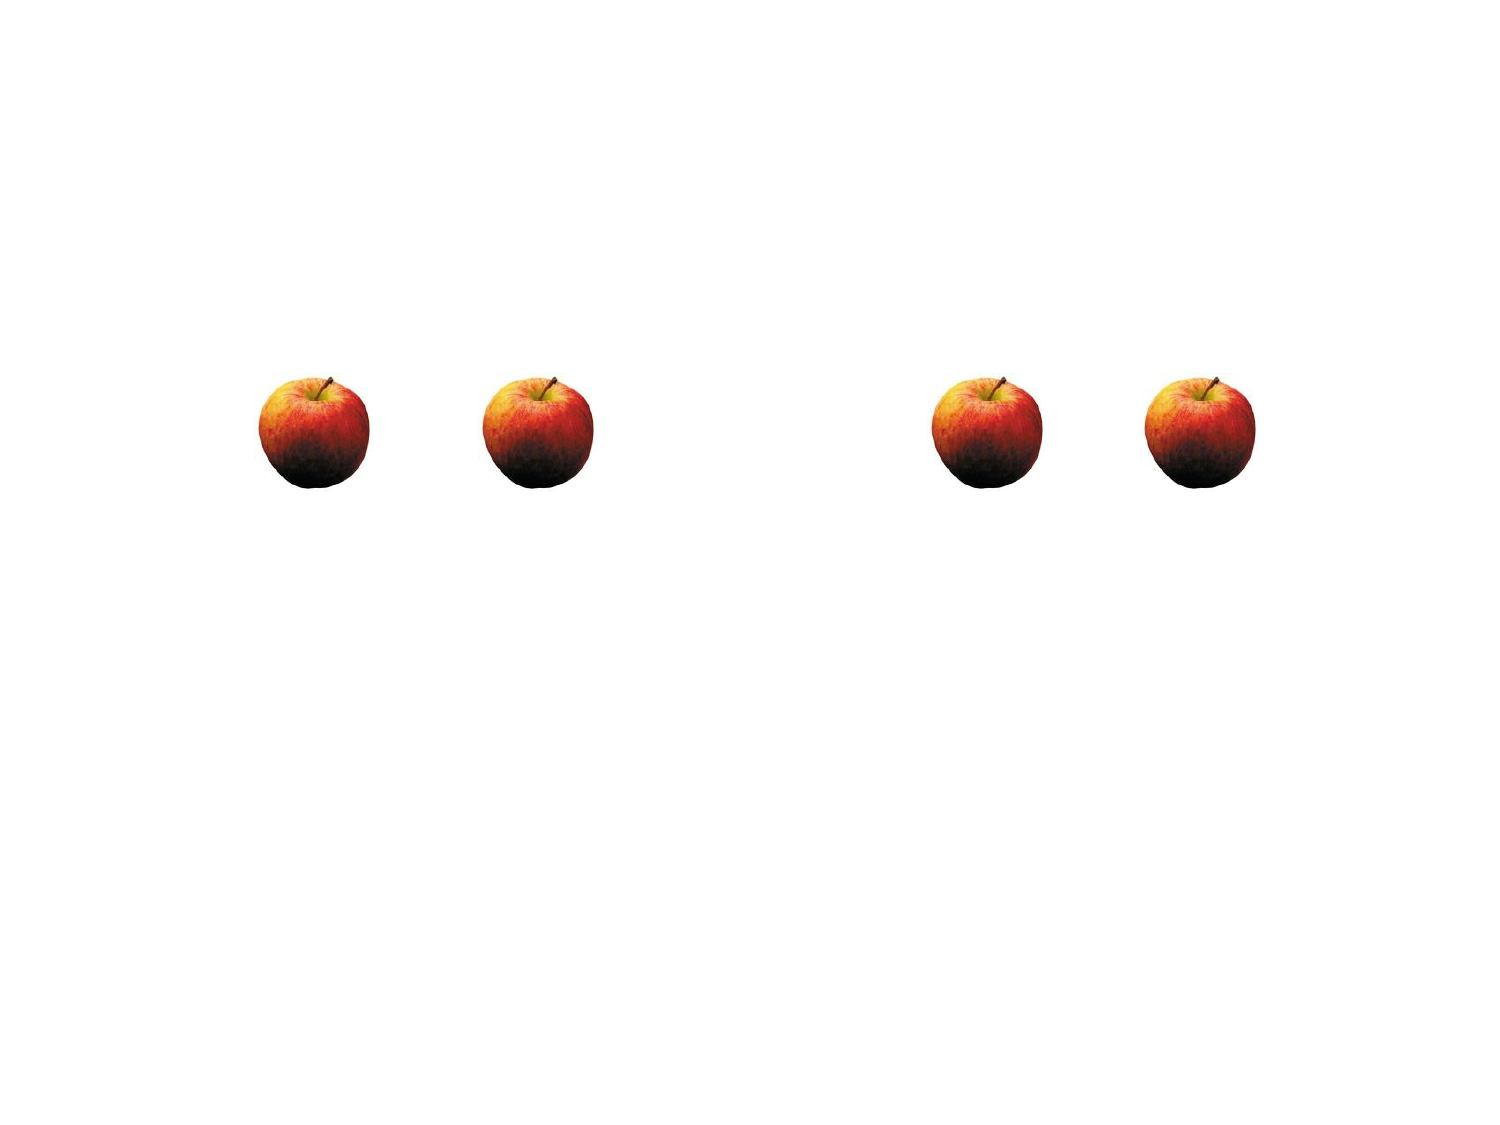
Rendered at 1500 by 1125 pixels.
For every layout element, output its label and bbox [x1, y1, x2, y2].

picture [927, 373, 1046, 492]
picture [1139, 373, 1259, 492]
picture [253, 373, 373, 492]
picture [478, 373, 597, 492]
